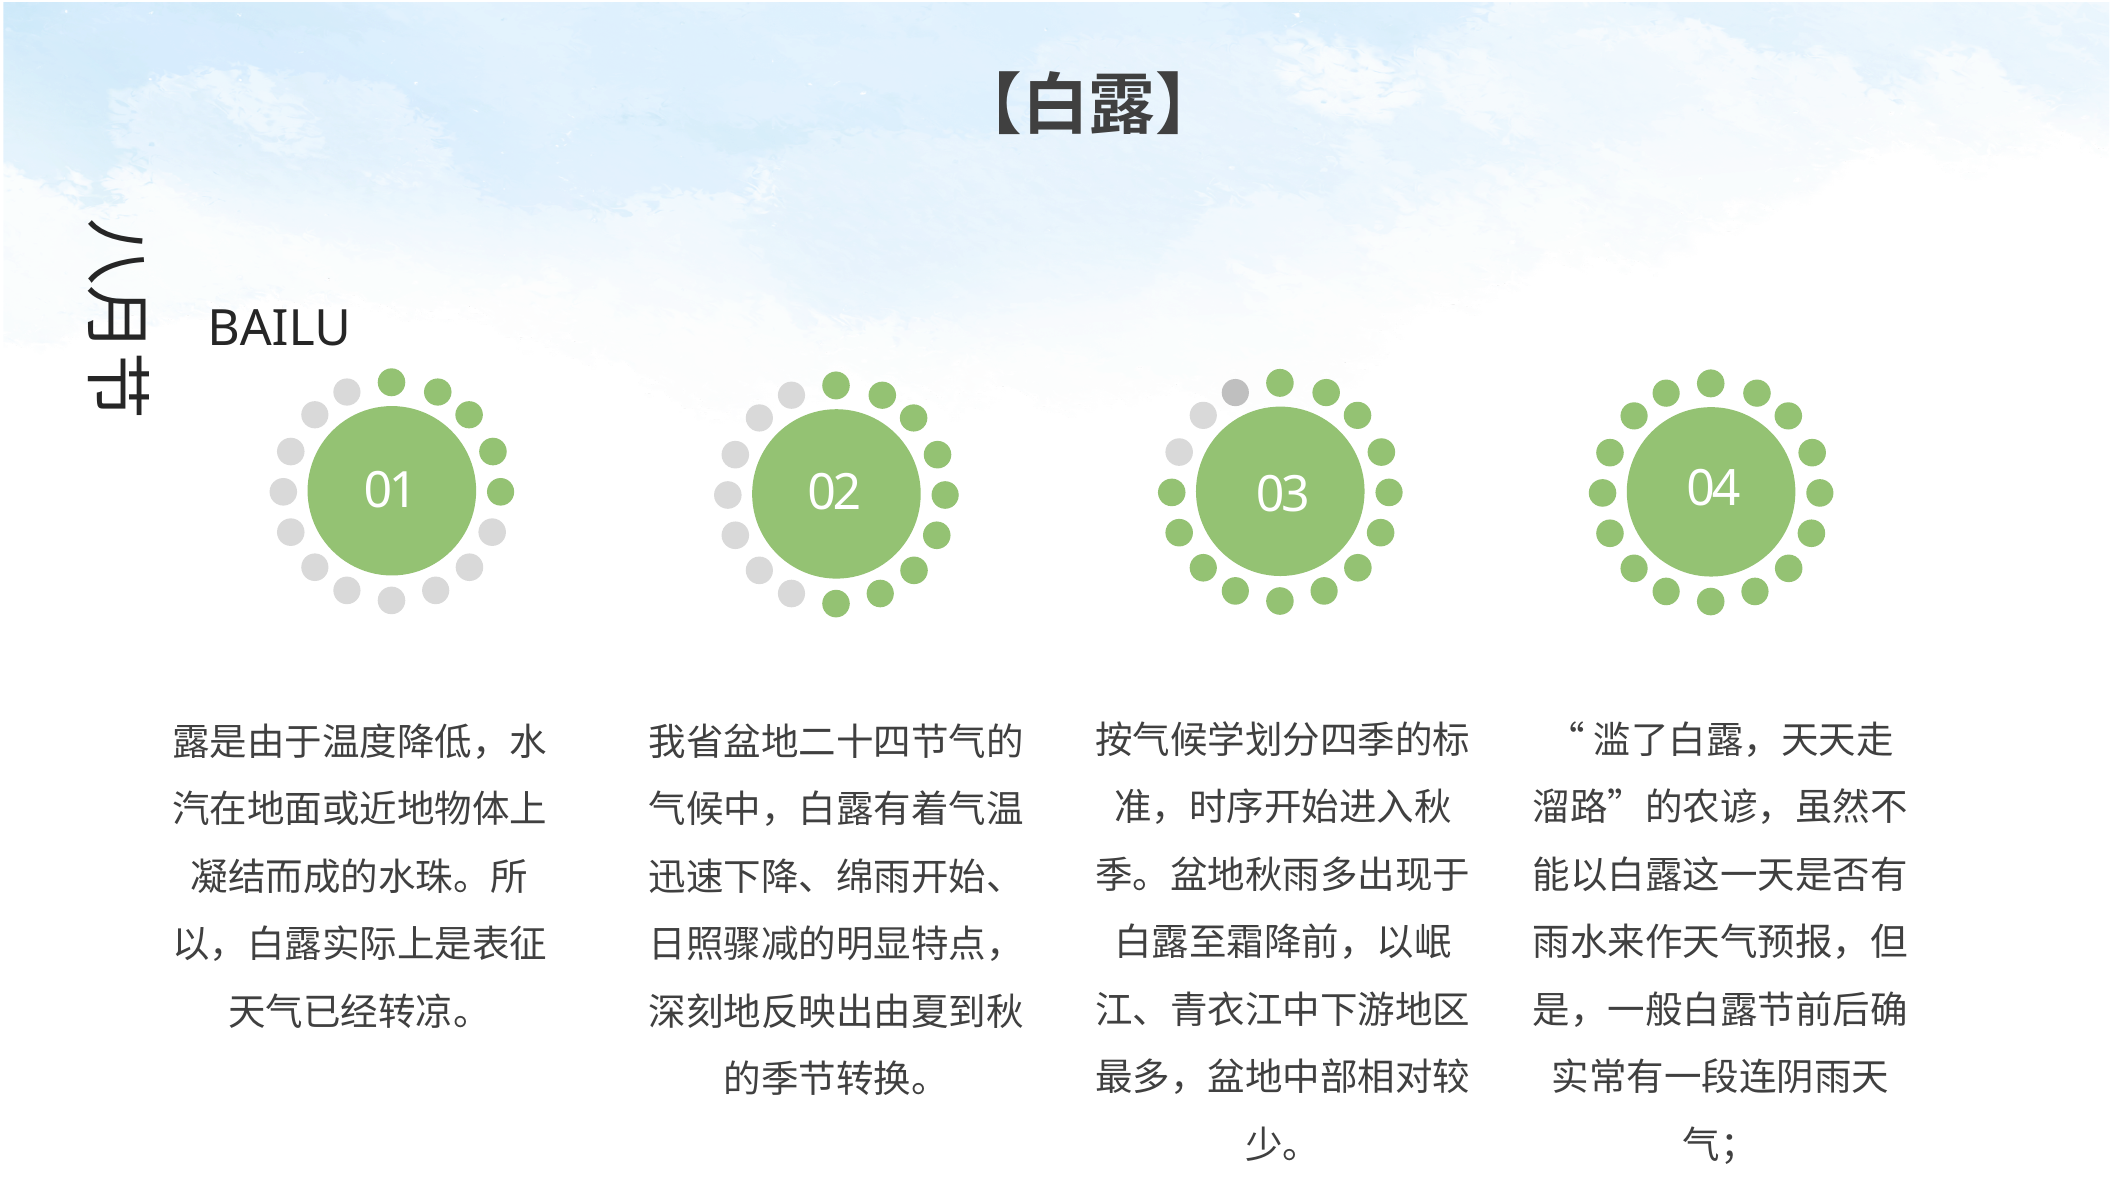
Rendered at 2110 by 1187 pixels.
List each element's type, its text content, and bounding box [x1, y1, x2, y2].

text_box 我省盆地二十四节气的气候中，白露有着气温迅速下降、绵雨开始、日照骤减的明显特点，深刻地反映出由夏到秋的季节转换。 [645, 694, 1027, 1100]
text_box 按气候学划分四季的标准，时序开始进入秋季。盆地秋雨多出现于白露至霜降前，以岷江、青衣江中下游地区最多，盆地中部相对较少。 [1092, 693, 1474, 1166]
text_box 【白露】 [772, 54, 1406, 149]
picture [3, 2, 2110, 430]
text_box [1588, 369, 1834, 616]
text_box 八月节 [64, 210, 176, 428]
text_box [269, 368, 515, 615]
text_box 露是由于温度降低，水汽在地面或近地物体上凝结而成的水珠。所以，白露实际上是表征天气已经转凉。 [169, 694, 550, 1033]
text_box BAILU [192, 288, 366, 364]
text_box “滥了白露，天天走溜路”的农谚，虽然不能以白露这一天是否有雨水来作天气预报，但是，一般白露节前后确实常有一段连阴雨天气； [1530, 693, 1911, 1166]
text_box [1157, 368, 1403, 615]
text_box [713, 371, 959, 618]
